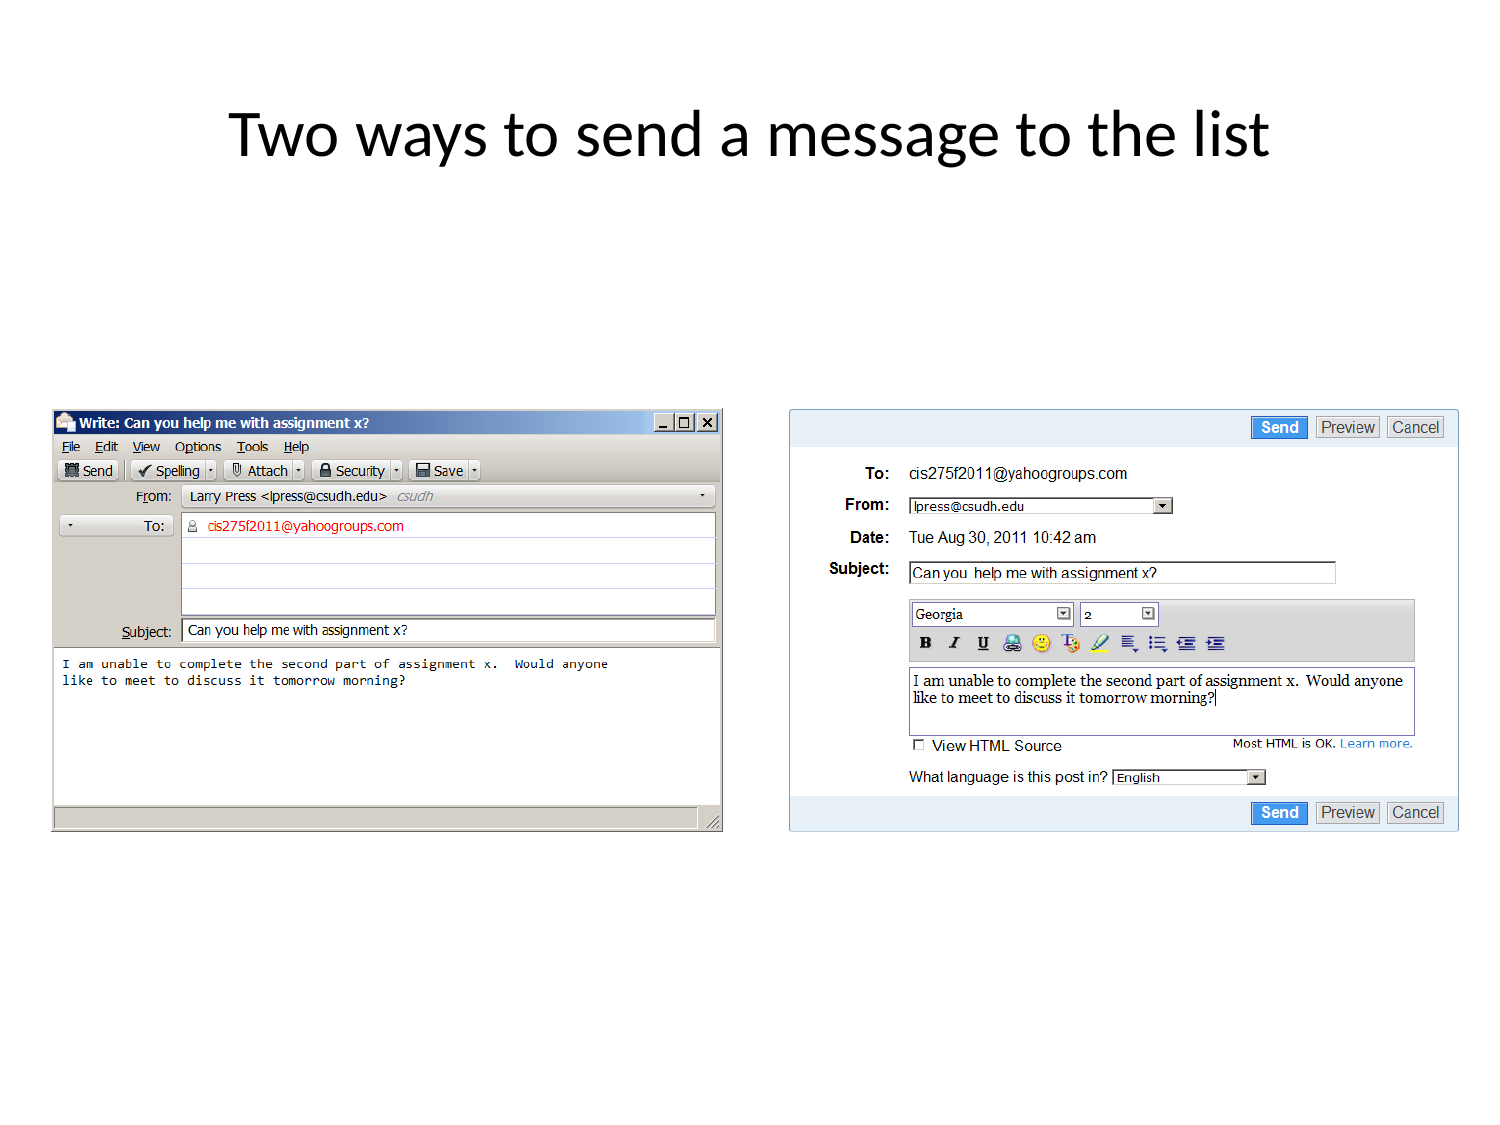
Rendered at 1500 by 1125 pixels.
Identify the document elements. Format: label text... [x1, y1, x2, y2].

text_box Two ways to send a message to the list [213, 82, 1287, 178]
picture [786, 408, 1462, 832]
picture [51, 408, 723, 832]
